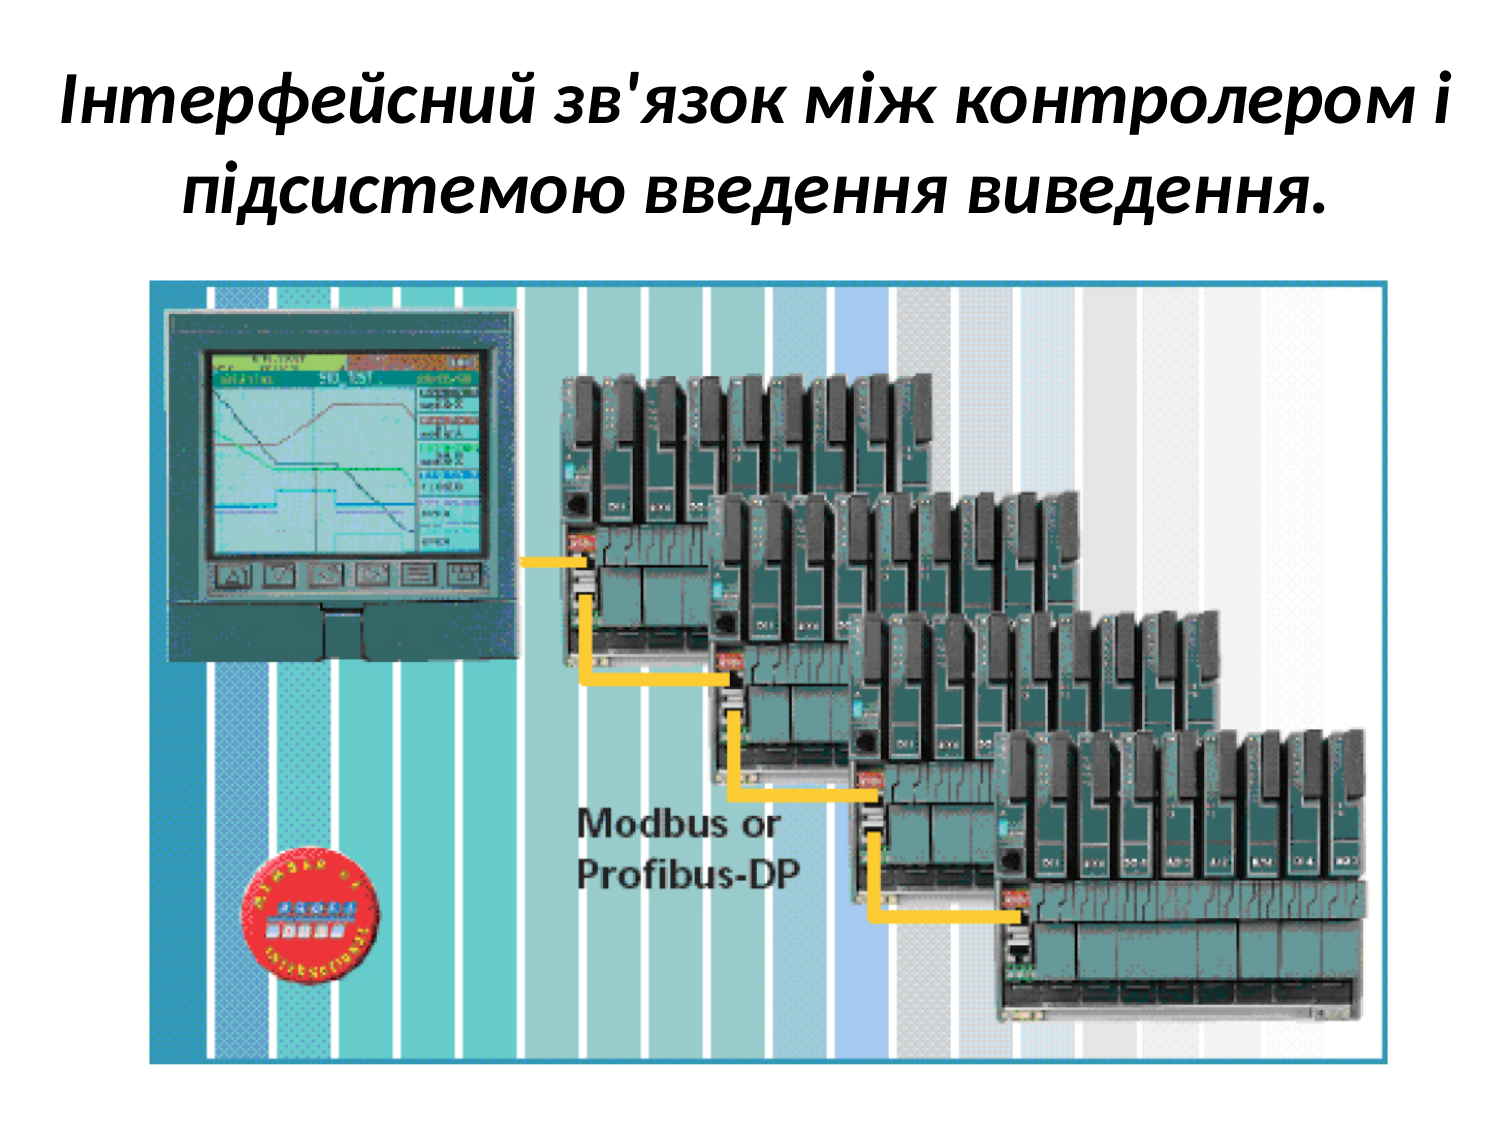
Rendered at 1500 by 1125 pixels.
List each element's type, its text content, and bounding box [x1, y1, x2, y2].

picture [147, 278, 1393, 1067]
title Інтерфейсний зв'язок між контролером і підсистемою введення виведення. [41, 45, 1471, 233]
